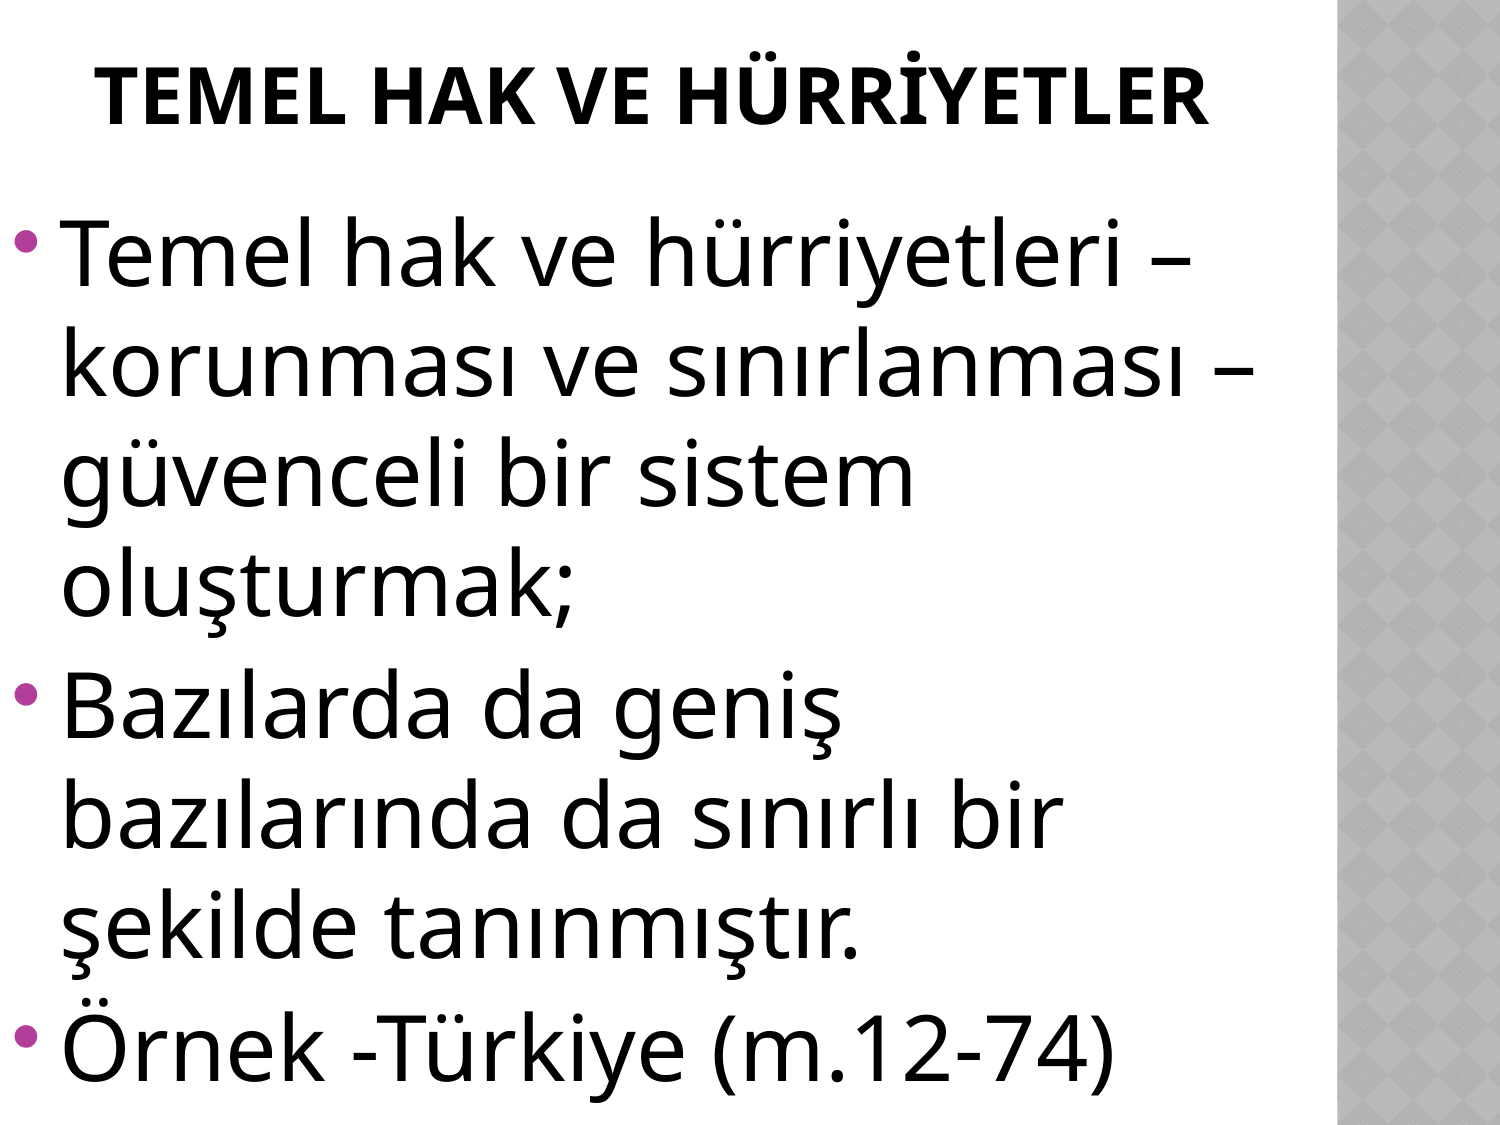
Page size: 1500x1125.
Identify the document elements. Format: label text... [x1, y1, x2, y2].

title Temel hak ve hürriyetler [58, 0, 1247, 141]
list Temel hak ve hürriyetleri – korunması ve sınırlanması – güvenceli bir sistem oluşturmak; Bazılarda da geniş bazılarında da sınırlı bir şekilde tanınmıştır. Örnek -Türkiye (m.12-74) [0, 187, 1336, 983]
